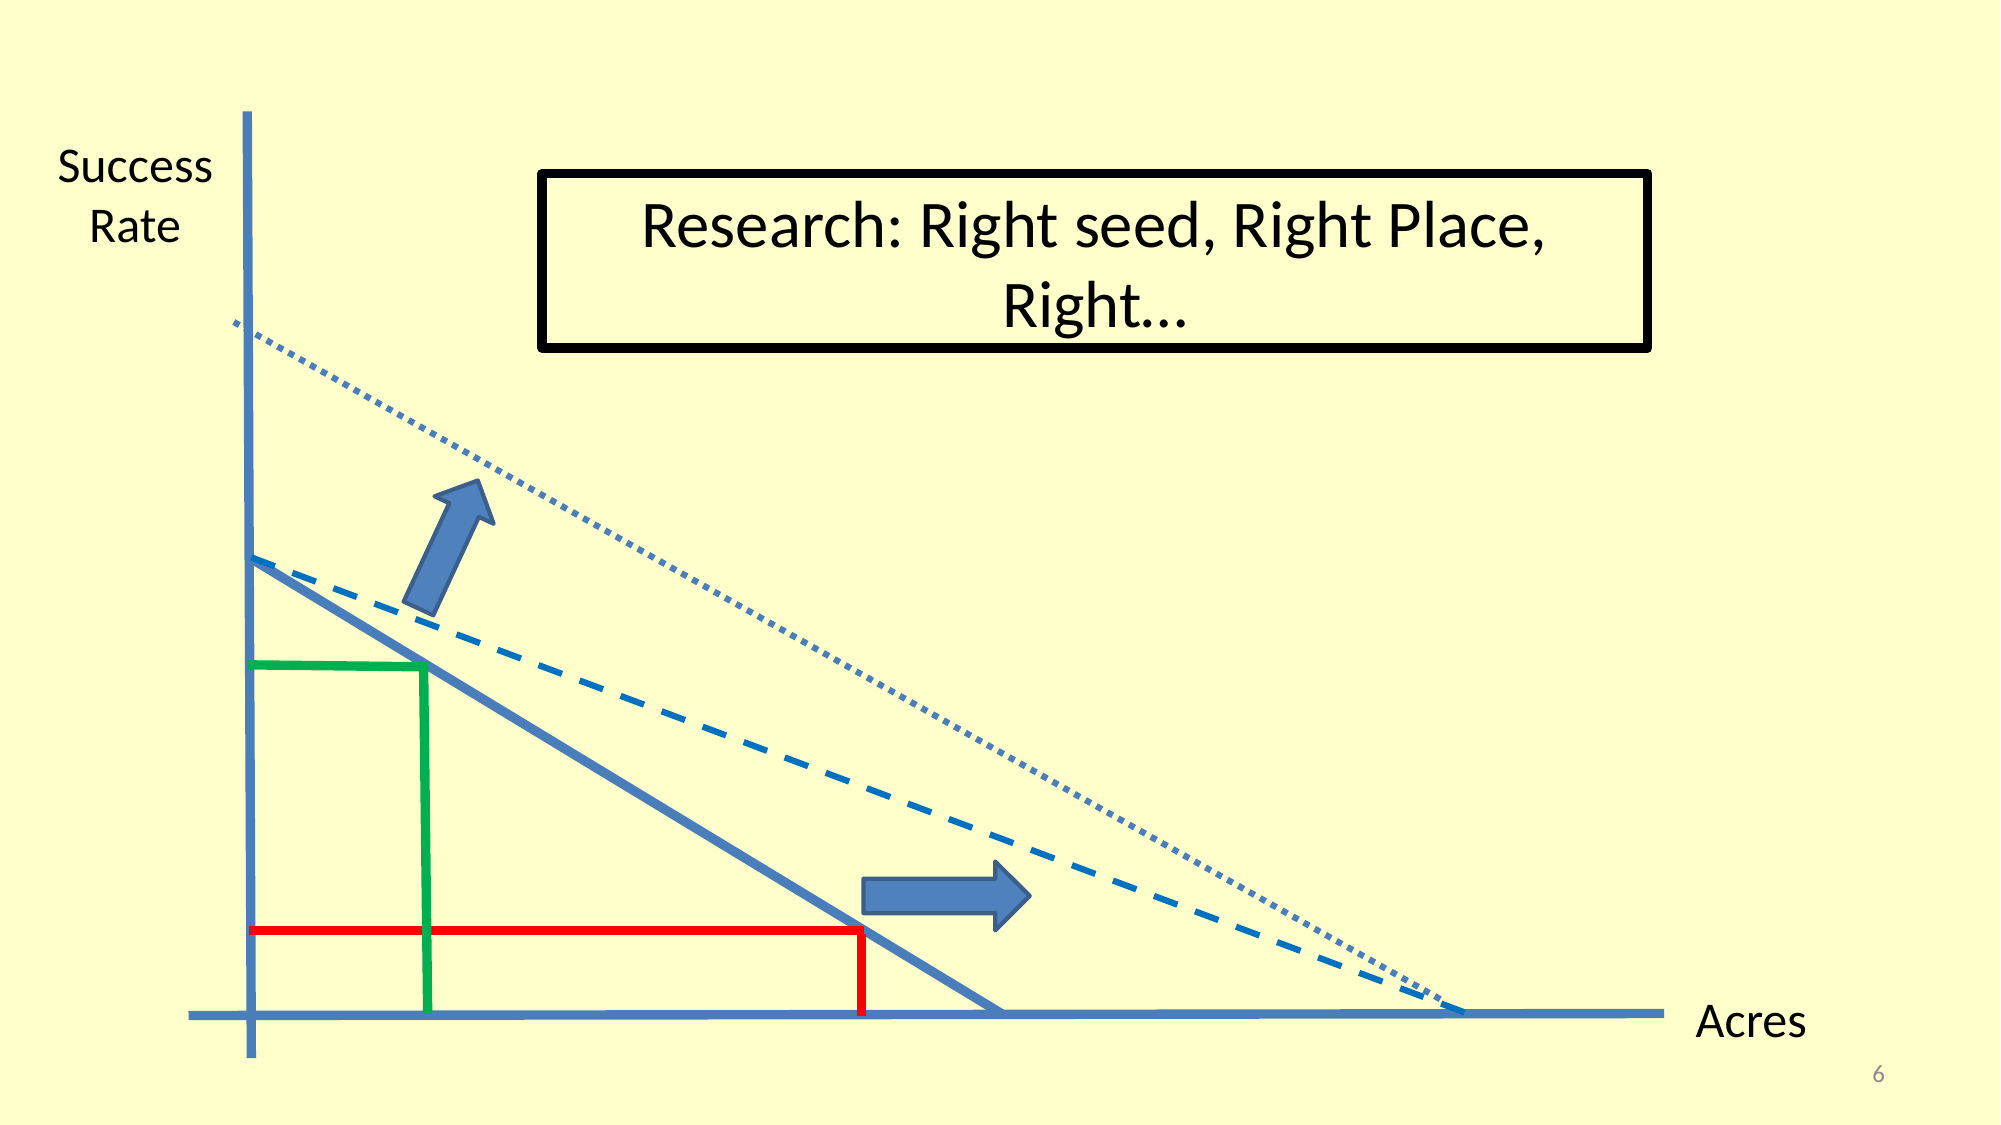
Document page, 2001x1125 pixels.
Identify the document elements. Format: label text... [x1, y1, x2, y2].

text_box Research: Right seed, Right Place, Right… [542, 173, 1648, 349]
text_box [251, 557, 1468, 1014]
text_box Success Rate [31, 125, 240, 261]
text_box Acres [1647, 979, 1856, 1055]
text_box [247, 1024, 252, 1059]
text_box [233, 321, 1443, 1001]
slide_number 6 [1433, 1042, 1900, 1103]
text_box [247, 111, 252, 320]
